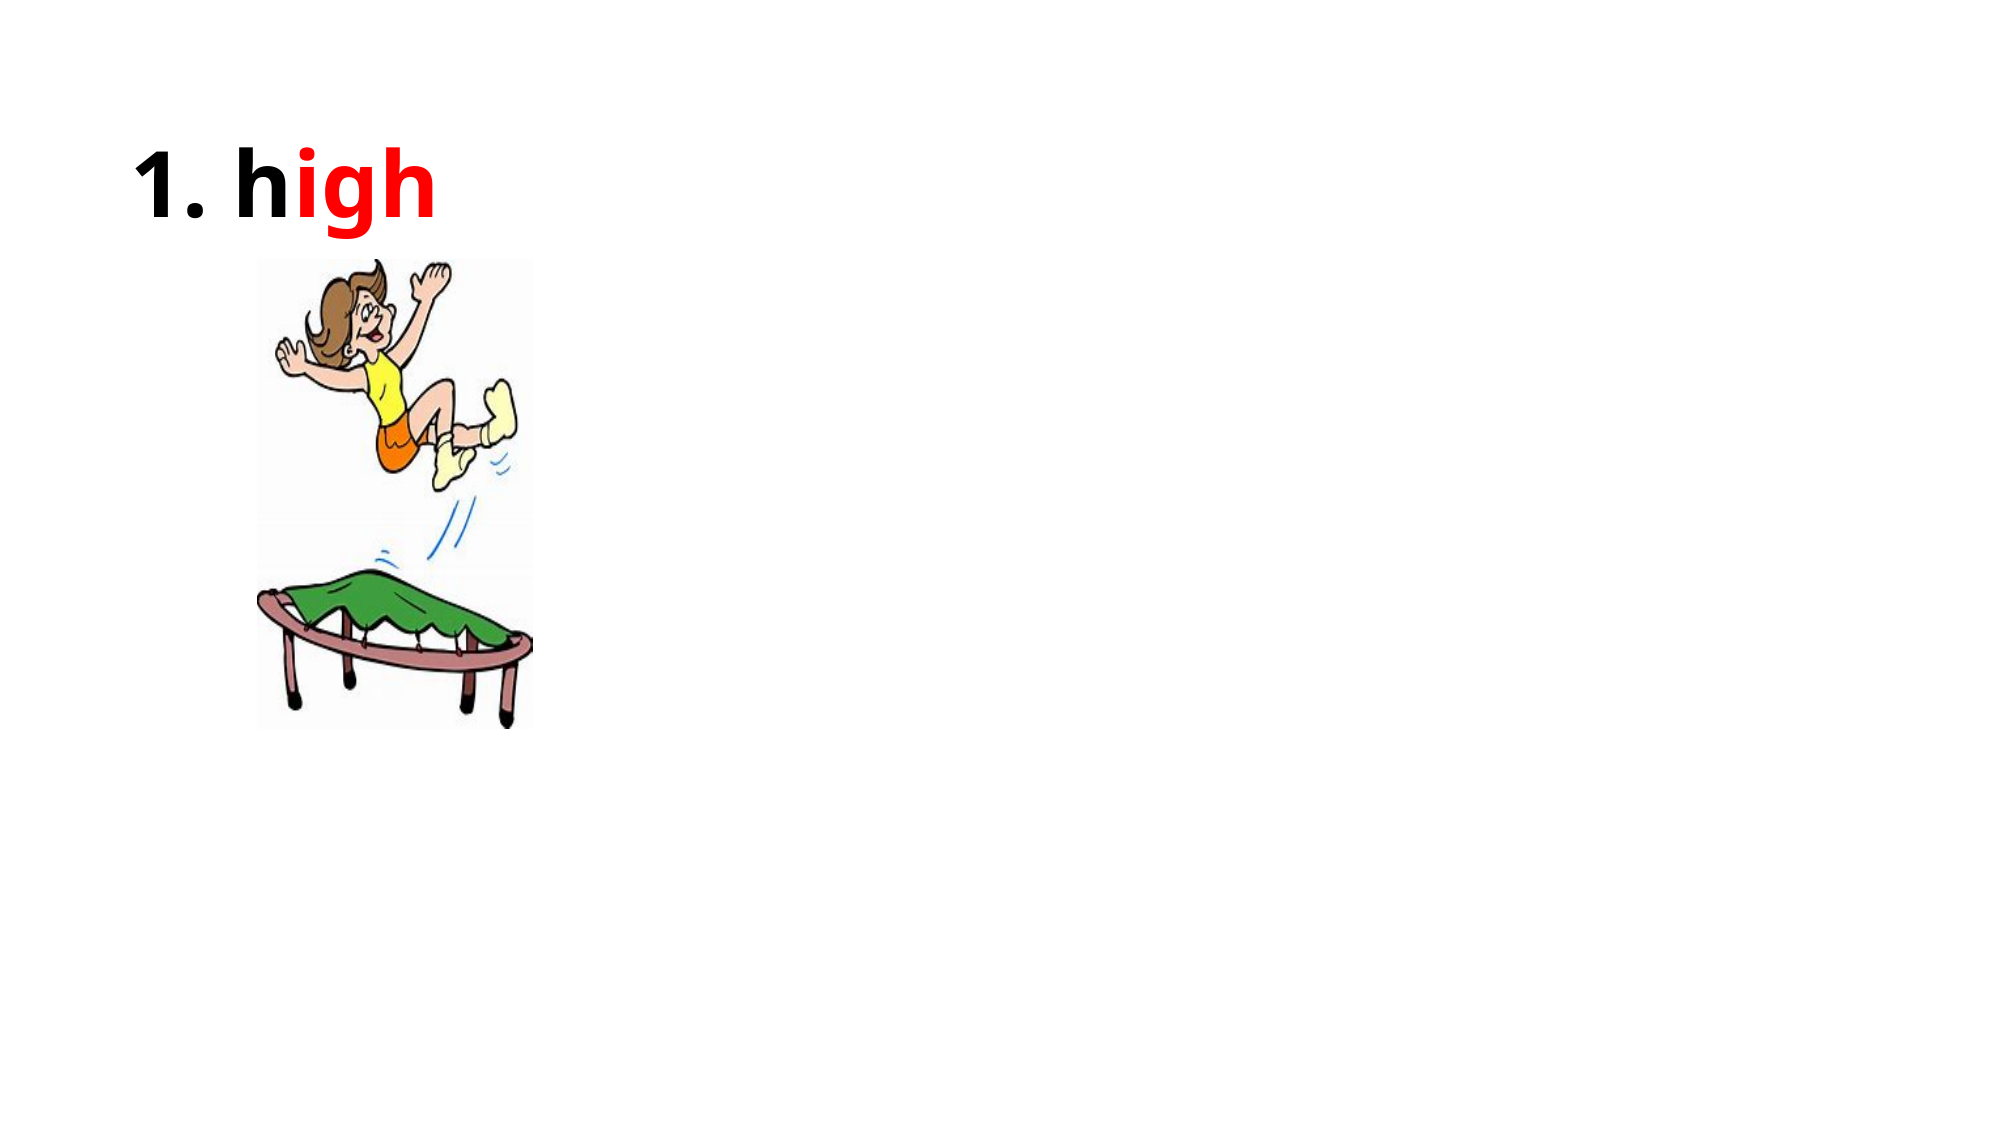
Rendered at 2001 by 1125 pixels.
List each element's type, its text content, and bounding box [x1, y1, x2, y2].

picture [257, 259, 533, 729]
text_box high [115, 63, 1954, 738]
